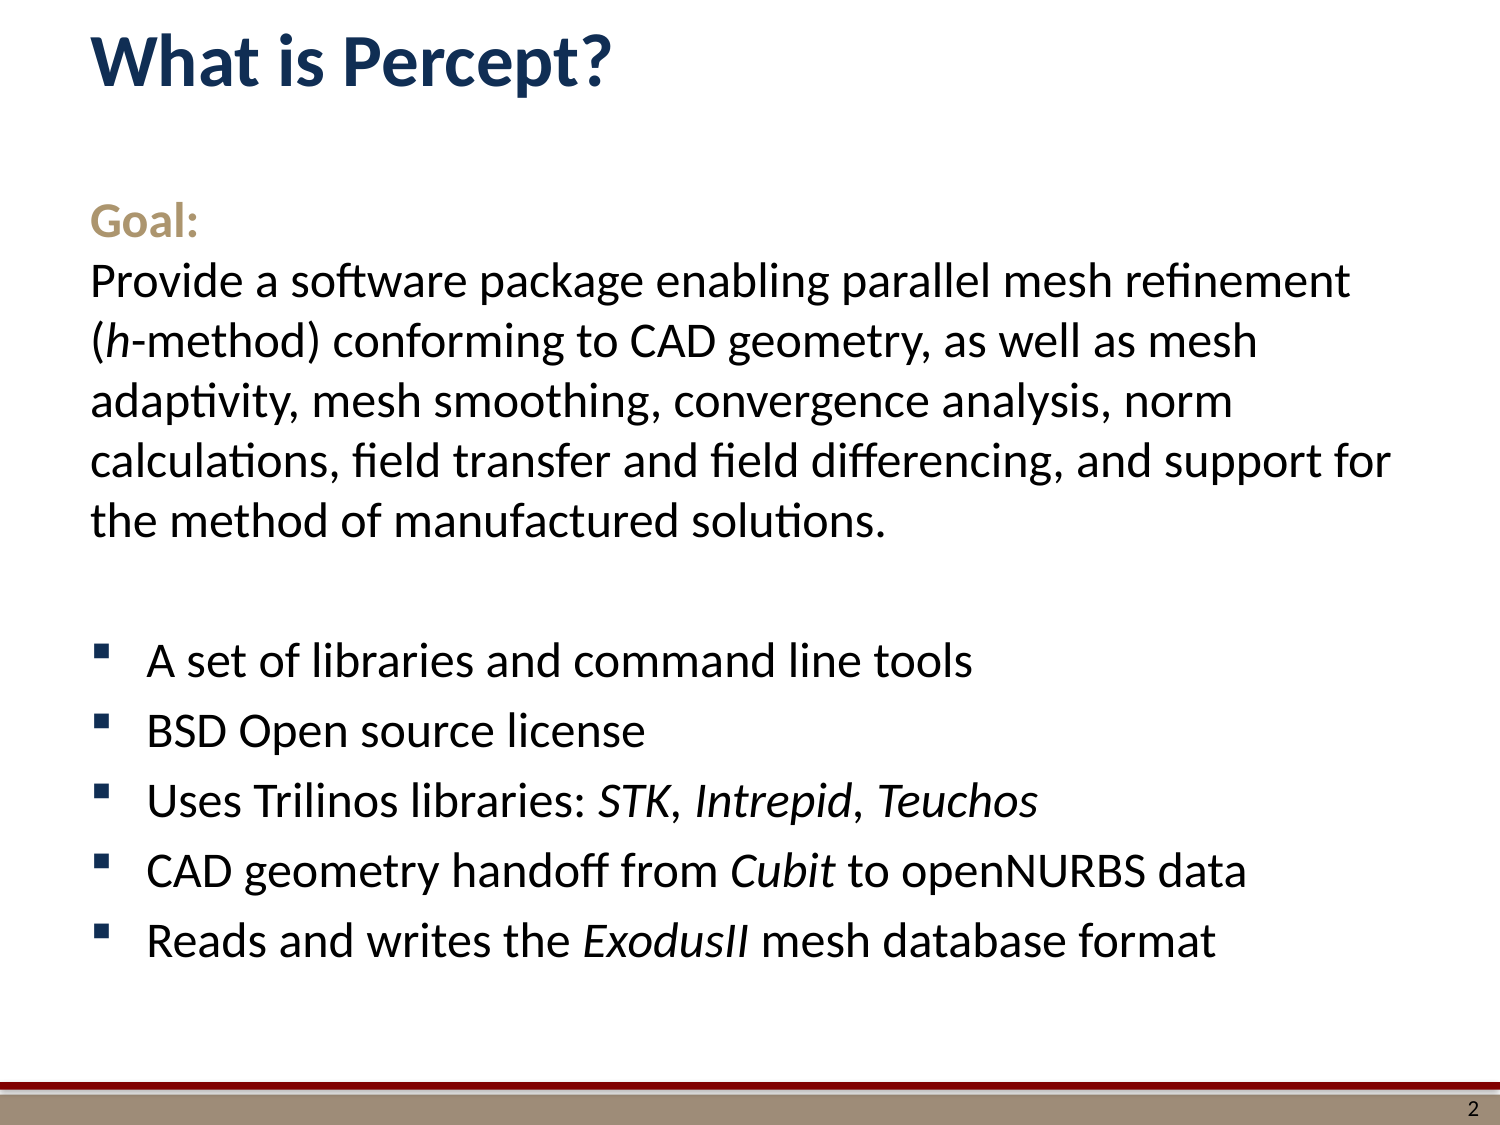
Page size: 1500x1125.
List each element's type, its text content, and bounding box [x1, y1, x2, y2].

slide_number 2 [1378, 1059, 1480, 1122]
title What is Percept? [74, 0, 1426, 113]
list Goal: Provide a software package enabling parallel mesh refinement (h-method) conforming to CAD geometry, as well as mesh adaptivity, mesh smoothing, convergence analysis, norm calculations, field transfer and field differencing, and support for the method of manufactured solutions. A set of libraries and command line tools BSD Open source license Uses Trilinos libraries: STK, Intrepid, Teuchos CAD geometry handoff from Cubit to openNURBS data Reads and writes the ExodusII mesh database format [74, 179, 1426, 1006]
